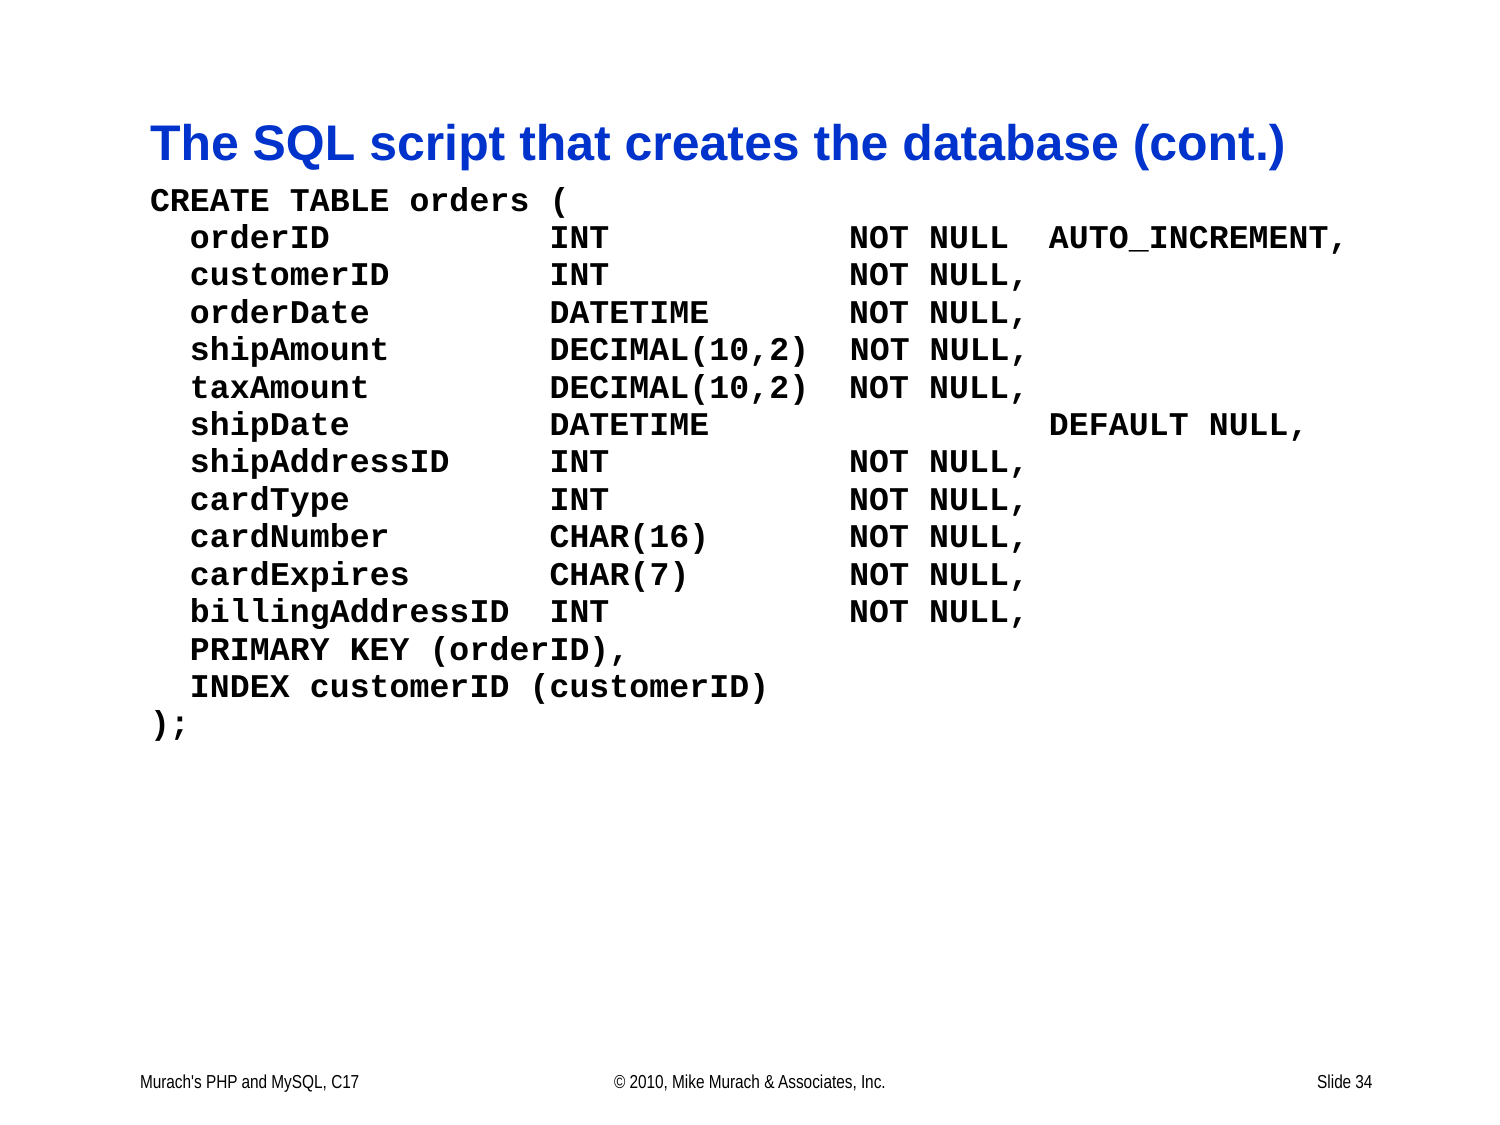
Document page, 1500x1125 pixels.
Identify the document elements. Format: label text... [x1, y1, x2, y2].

footer © 2010, Mike Murach & Associates, Inc. [474, 1025, 1025, 1100]
slide_number Murach's PHP and MySQL, C17 [125, 1025, 450, 1100]
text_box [149, 112, 1352, 791]
slide_number Slide 34 [1074, 1025, 1388, 1100]
